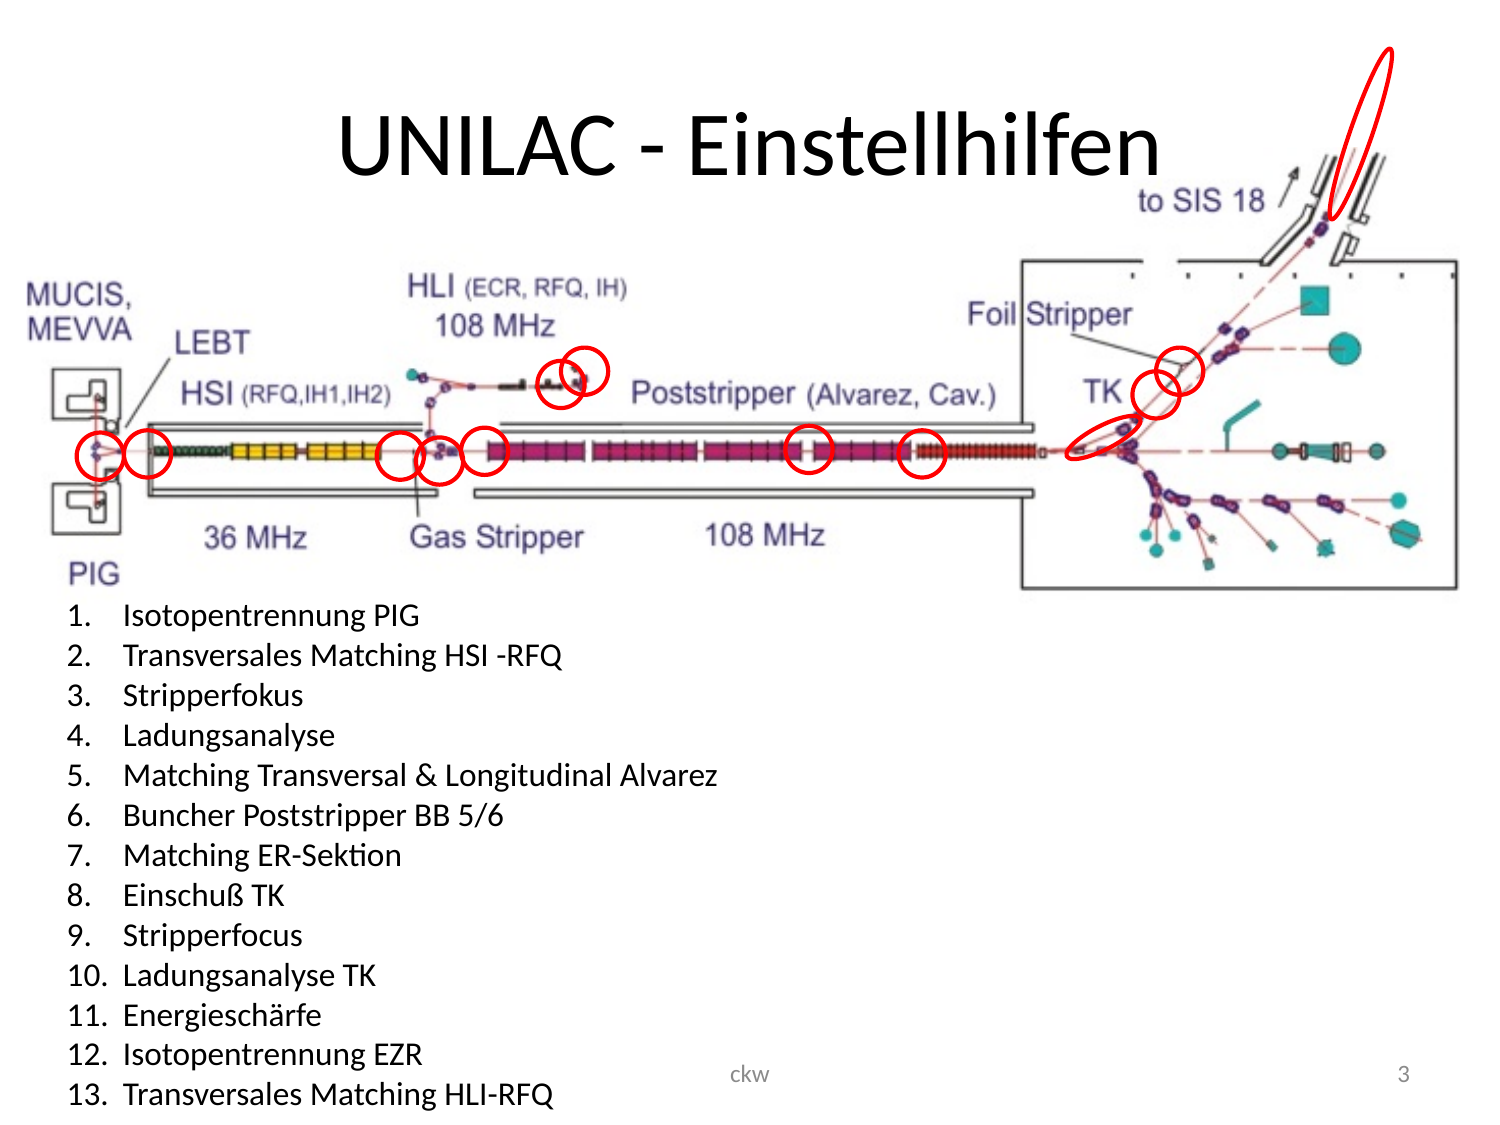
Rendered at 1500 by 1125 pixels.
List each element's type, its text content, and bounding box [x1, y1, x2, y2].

text_box [1342, 46, 1395, 146]
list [25, 147, 1472, 643]
text_box Isotopentrennung PIG Transversales Matching HSI -RFQ Stripperfokus Ladungsanalyse Matching Transversal & Longitudinal Alvarez Buncher Poststripper BB 5/6 Matching ER-Sektion Einschuß TK Stripperfocus Ladungsanalyse TK Energieschärfe Isotopentrennung EZR Transversales Matching HLI-RFQ [51, 649, 749, 1120]
footer ckw [512, 1042, 988, 1103]
title UNILAC - Einstellhilfen [75, 45, 1425, 146]
slide_number 3 [1074, 1042, 1425, 1103]
